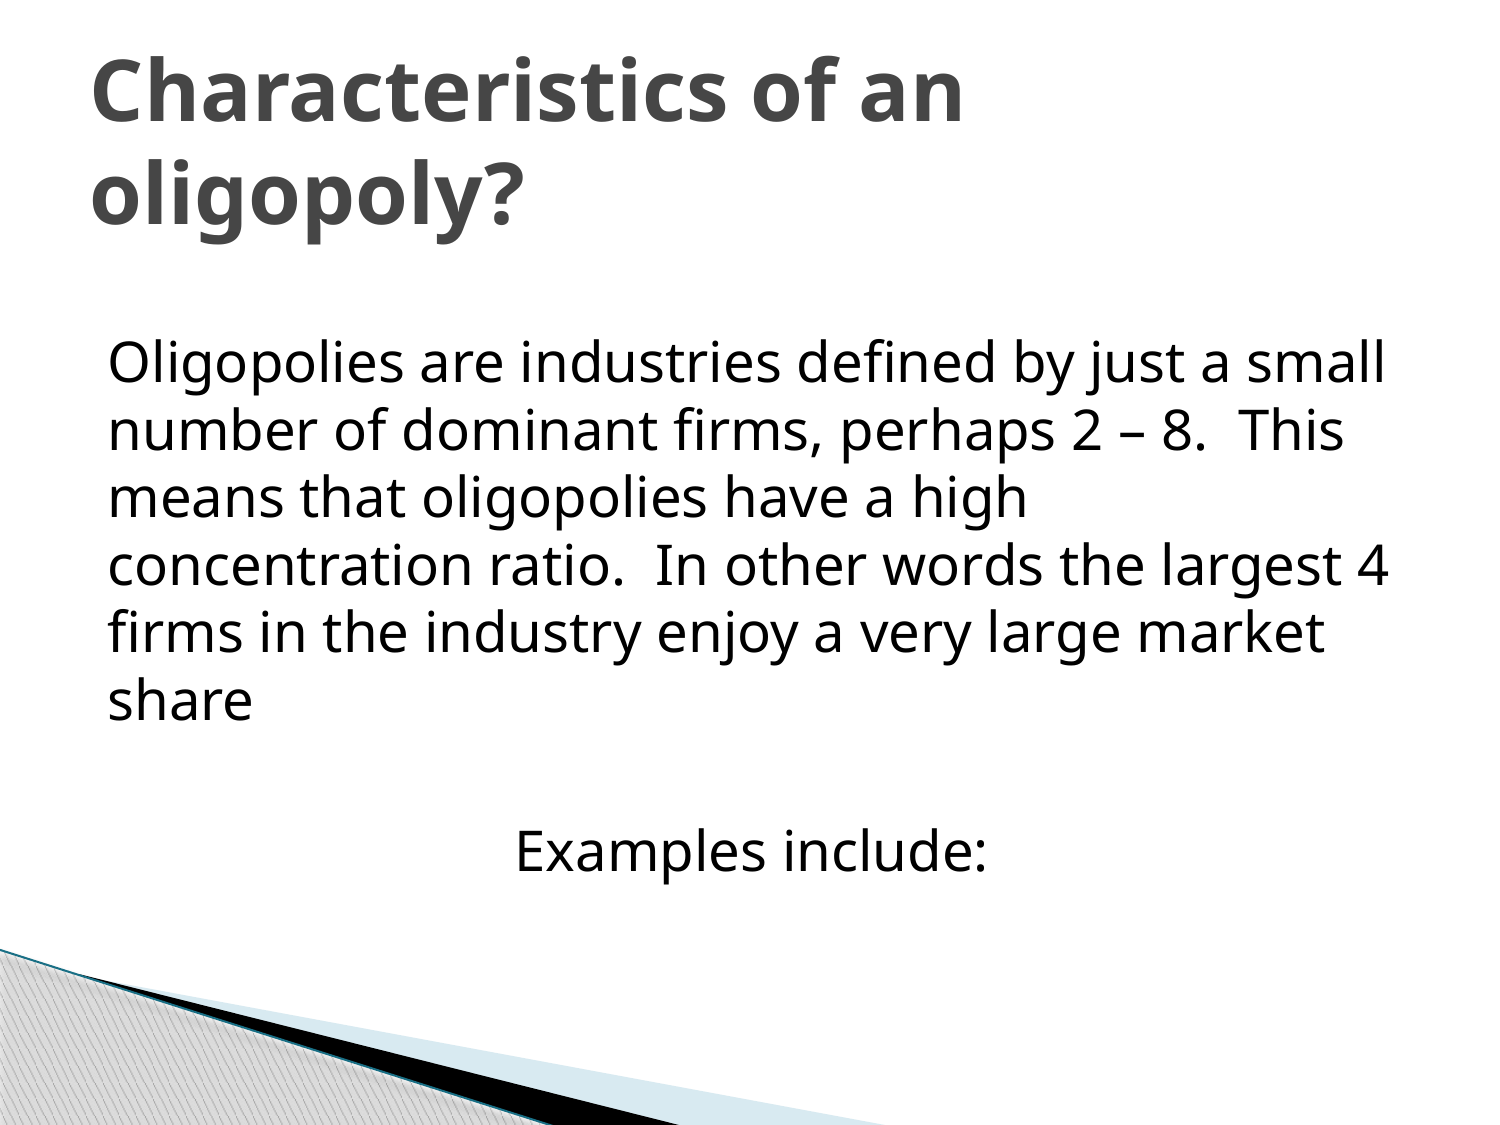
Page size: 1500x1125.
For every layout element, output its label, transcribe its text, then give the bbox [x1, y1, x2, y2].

title Characteristics of an oligopoly? [75, 45, 1425, 233]
list Oligopolies are industries defined by just a small number of dominant firms, perhaps 2 – 8. This means that oligopolies have a high concentration ratio. In other words the largest 4 firms in the industry enjoy a very large market share Examples include: [75, 243, 1425, 986]
